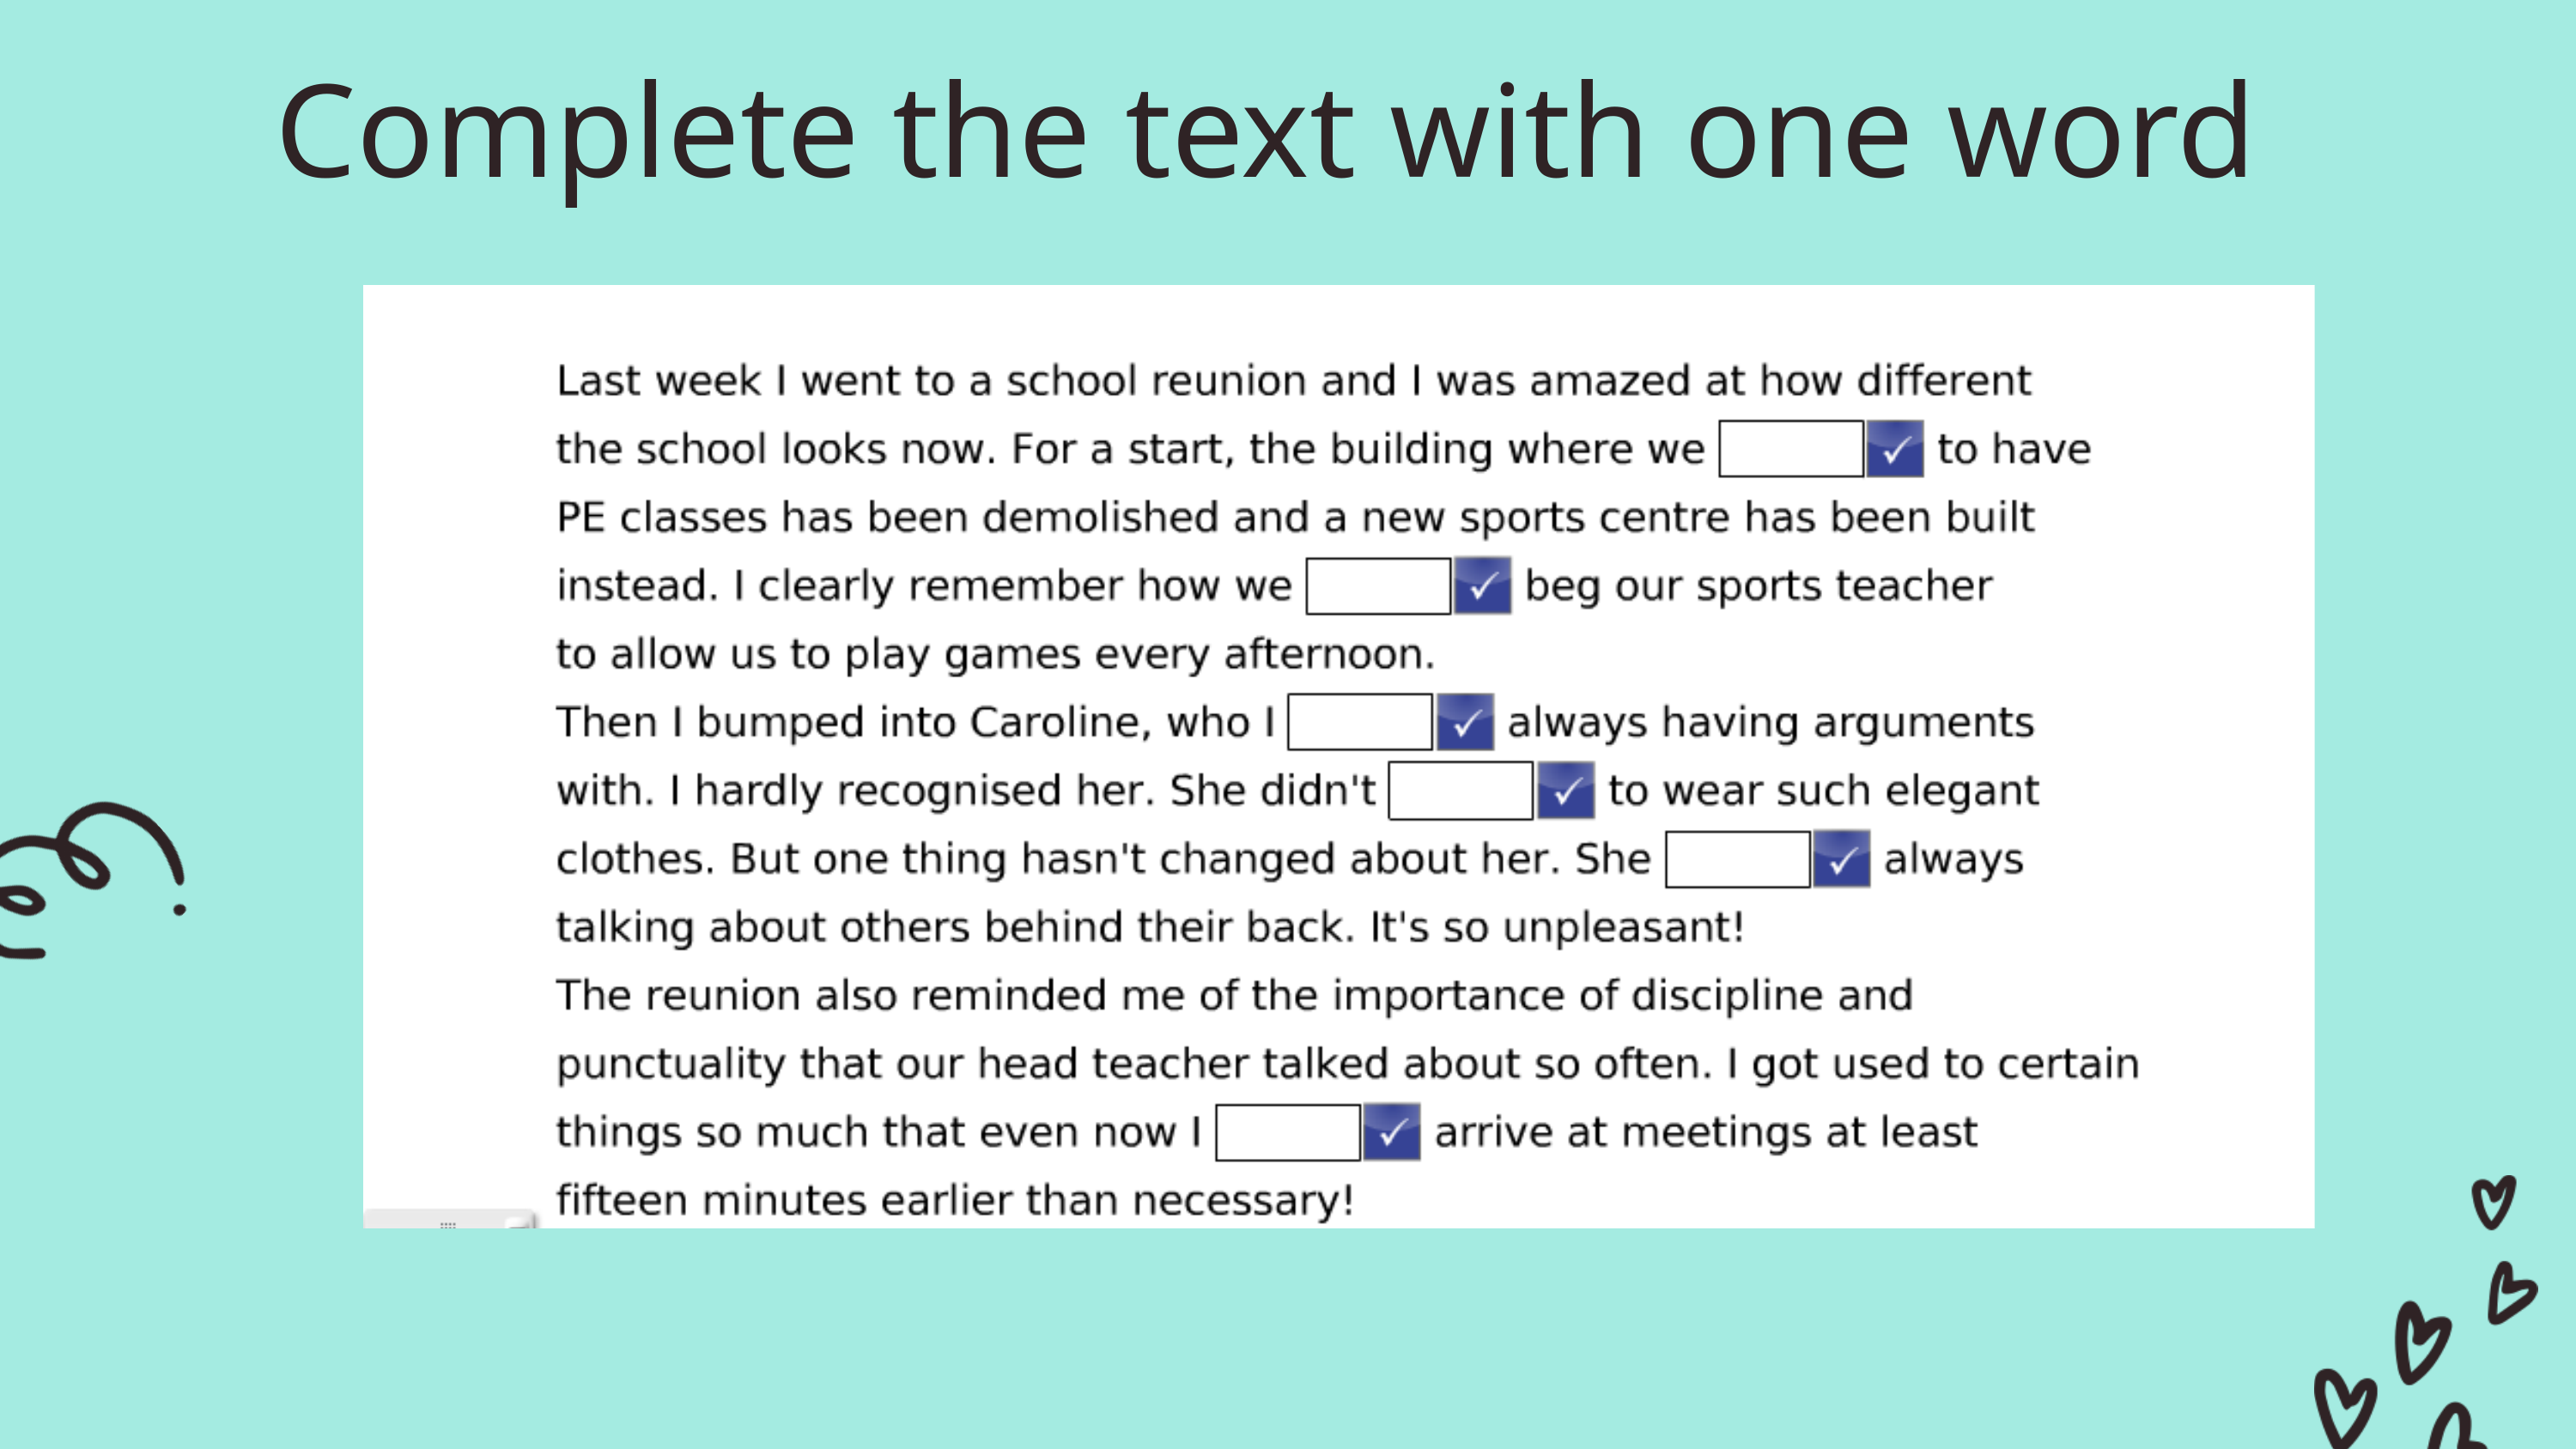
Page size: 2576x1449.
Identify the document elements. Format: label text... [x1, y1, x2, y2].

picture [362, 285, 2538, 1449]
picture [0, 758, 213, 1025]
text_box Complete the text with one word [240, 61, 2293, 203]
